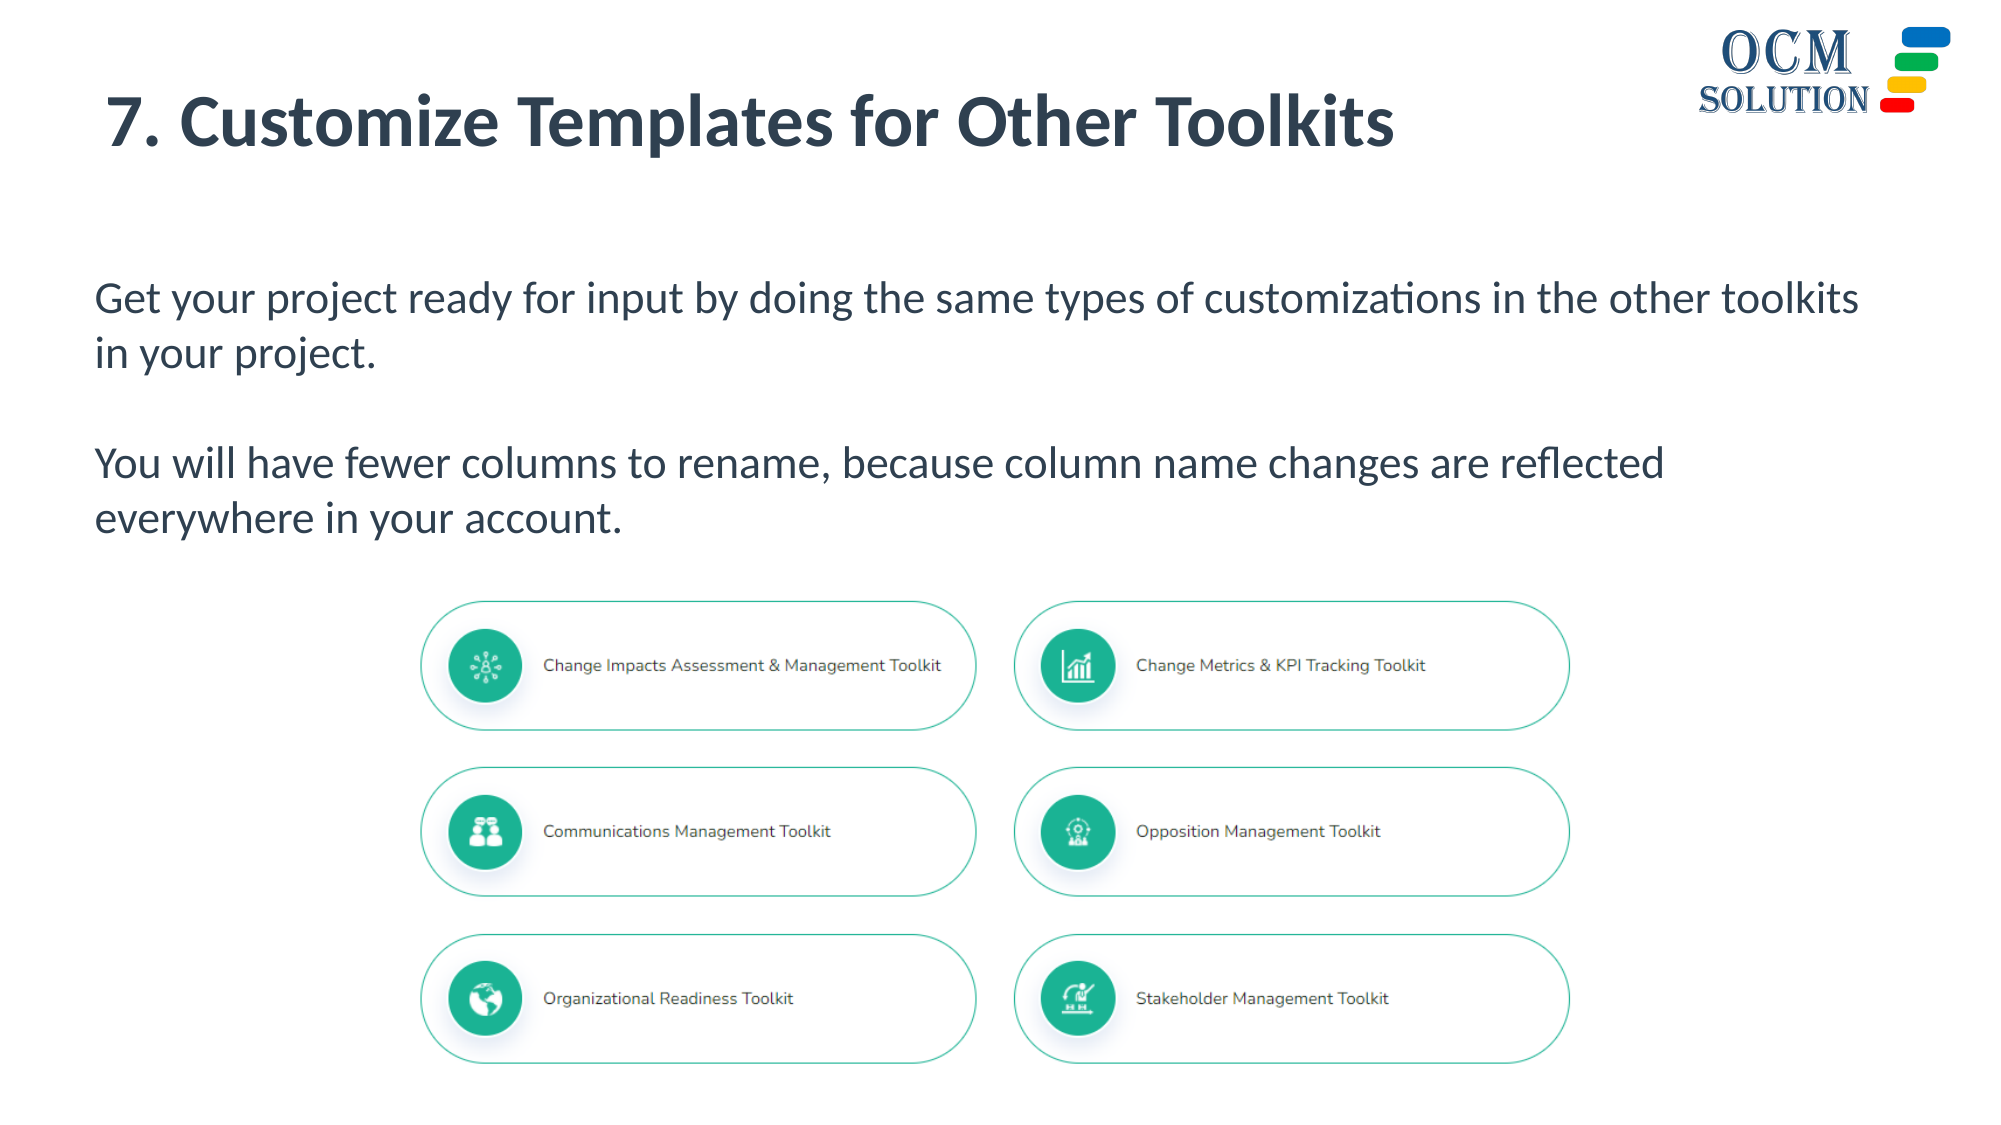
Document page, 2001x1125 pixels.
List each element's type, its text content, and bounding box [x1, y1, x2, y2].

picture [389, 546, 1611, 1086]
text_box 7. Customize Templates for Other Toolkits [89, 51, 1527, 181]
picture [1685, 17, 1966, 125]
text_box Get your project ready for input by doing the same types of customizations in the other toolkits in your project. You will have fewer columns to rename, because column name changes are reflected everywhere in your account. [89, 263, 1880, 549]
